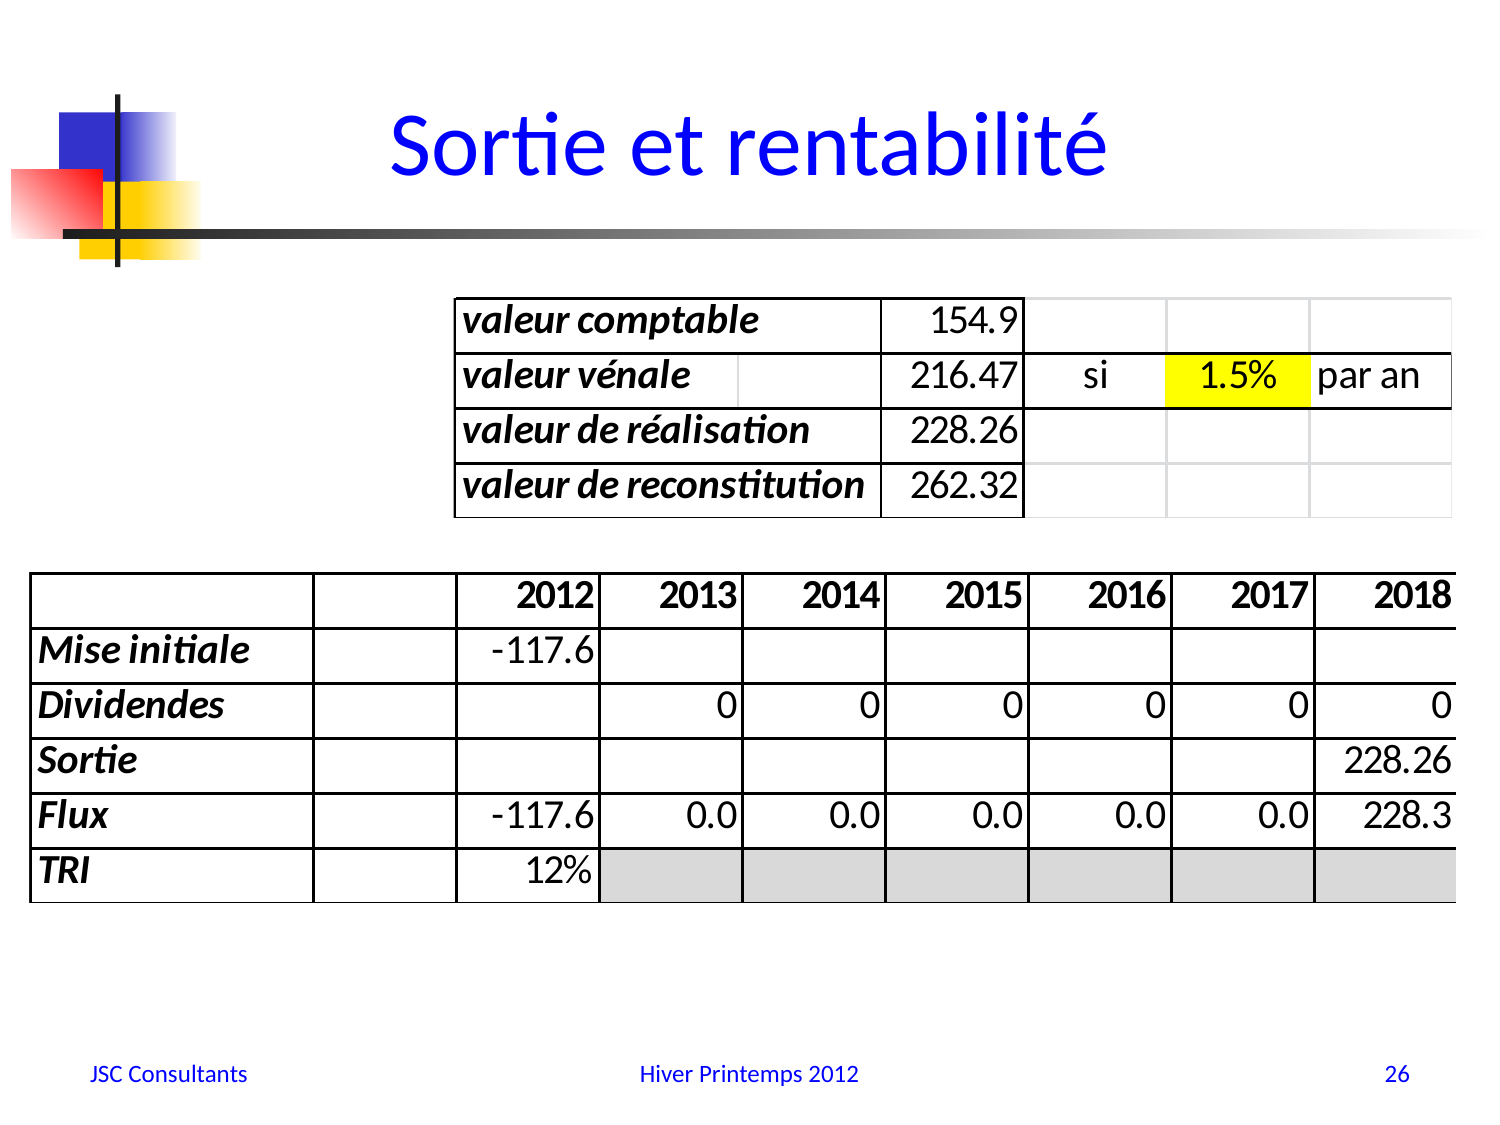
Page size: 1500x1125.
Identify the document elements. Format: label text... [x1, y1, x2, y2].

picture [29, 572, 1459, 906]
title Sortie et rentabilité [75, 45, 1425, 233]
picture [453, 297, 1455, 521]
slide_number 26 [1074, 1042, 1425, 1103]
slide_number JSC Consultants [75, 1042, 425, 1103]
footer Hiver Printemps 2012 [512, 1042, 988, 1103]
